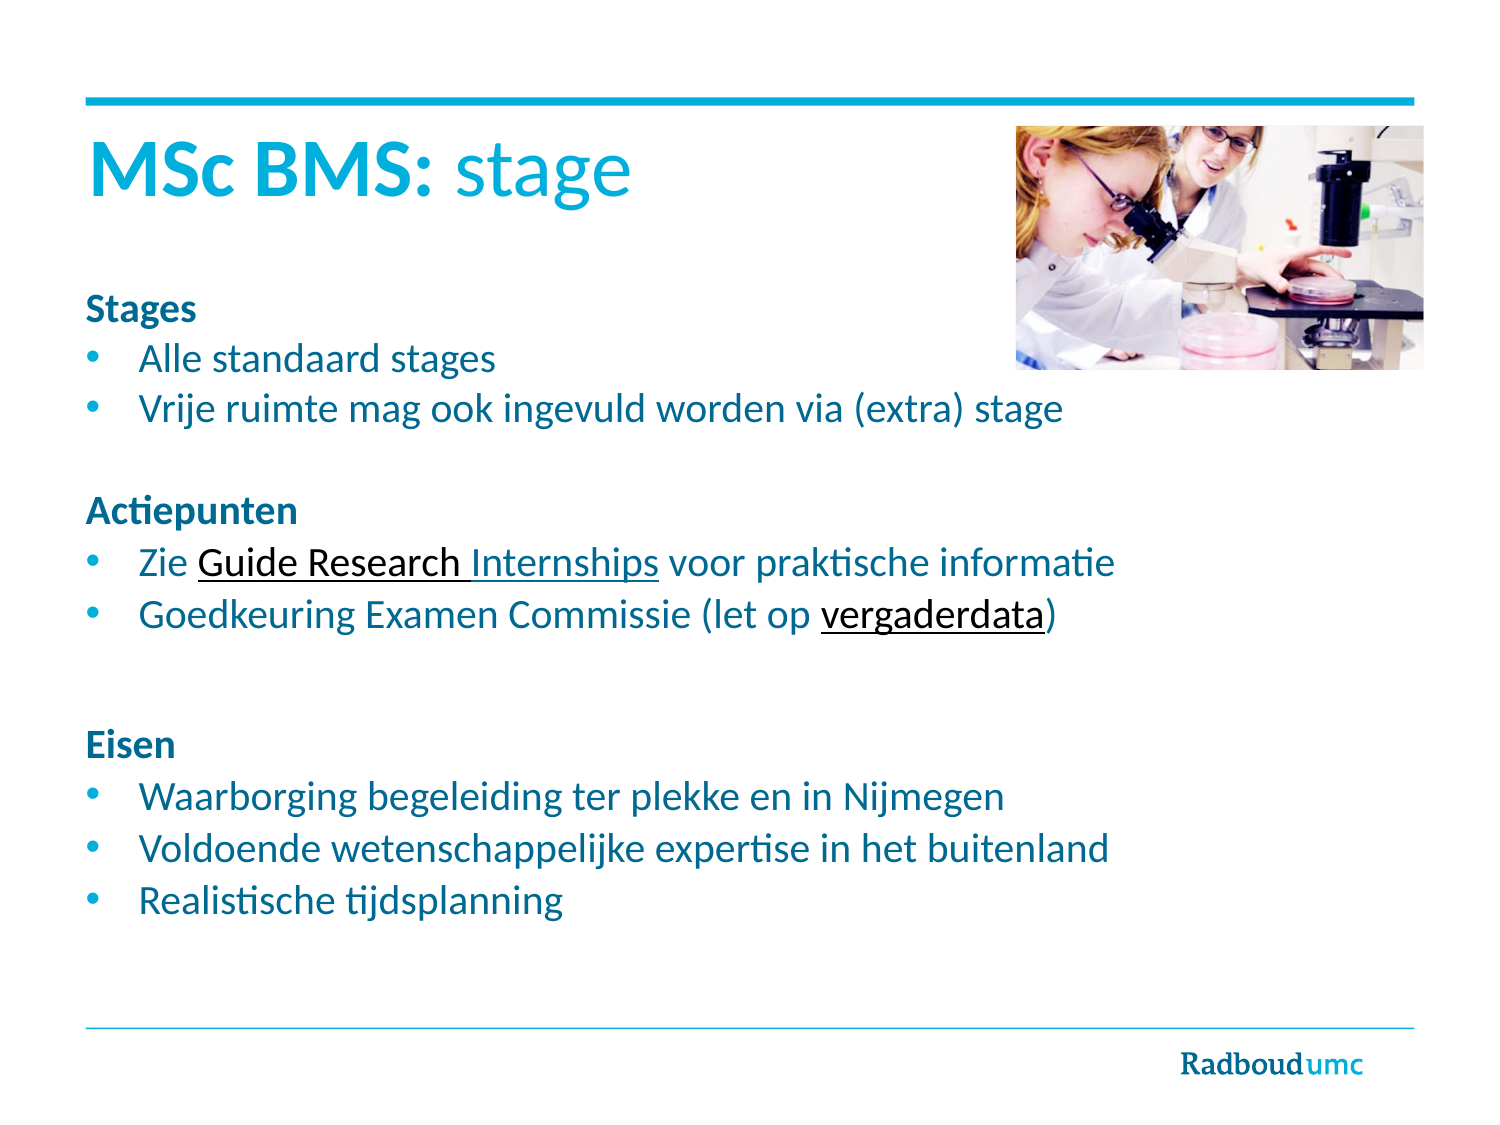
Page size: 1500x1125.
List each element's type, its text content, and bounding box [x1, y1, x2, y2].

picture [1015, 125, 1424, 370]
list Stages Alle standaard stages Vrije ruimte mag ook ingevuld worden via (extra) stage Actiepunten Zie Guide Research Internships voor praktische informatie Goedkeuring Examen Commissie (let op vergaderdata) Eisen Waarborging begeleiding ter plekke en in Nijmegen Voldoende wetenschappelijke expertise in het buitenland Realistische tijdsplanning [85, 278, 1424, 941]
title MSc BMS: stage [88, 125, 1013, 213]
